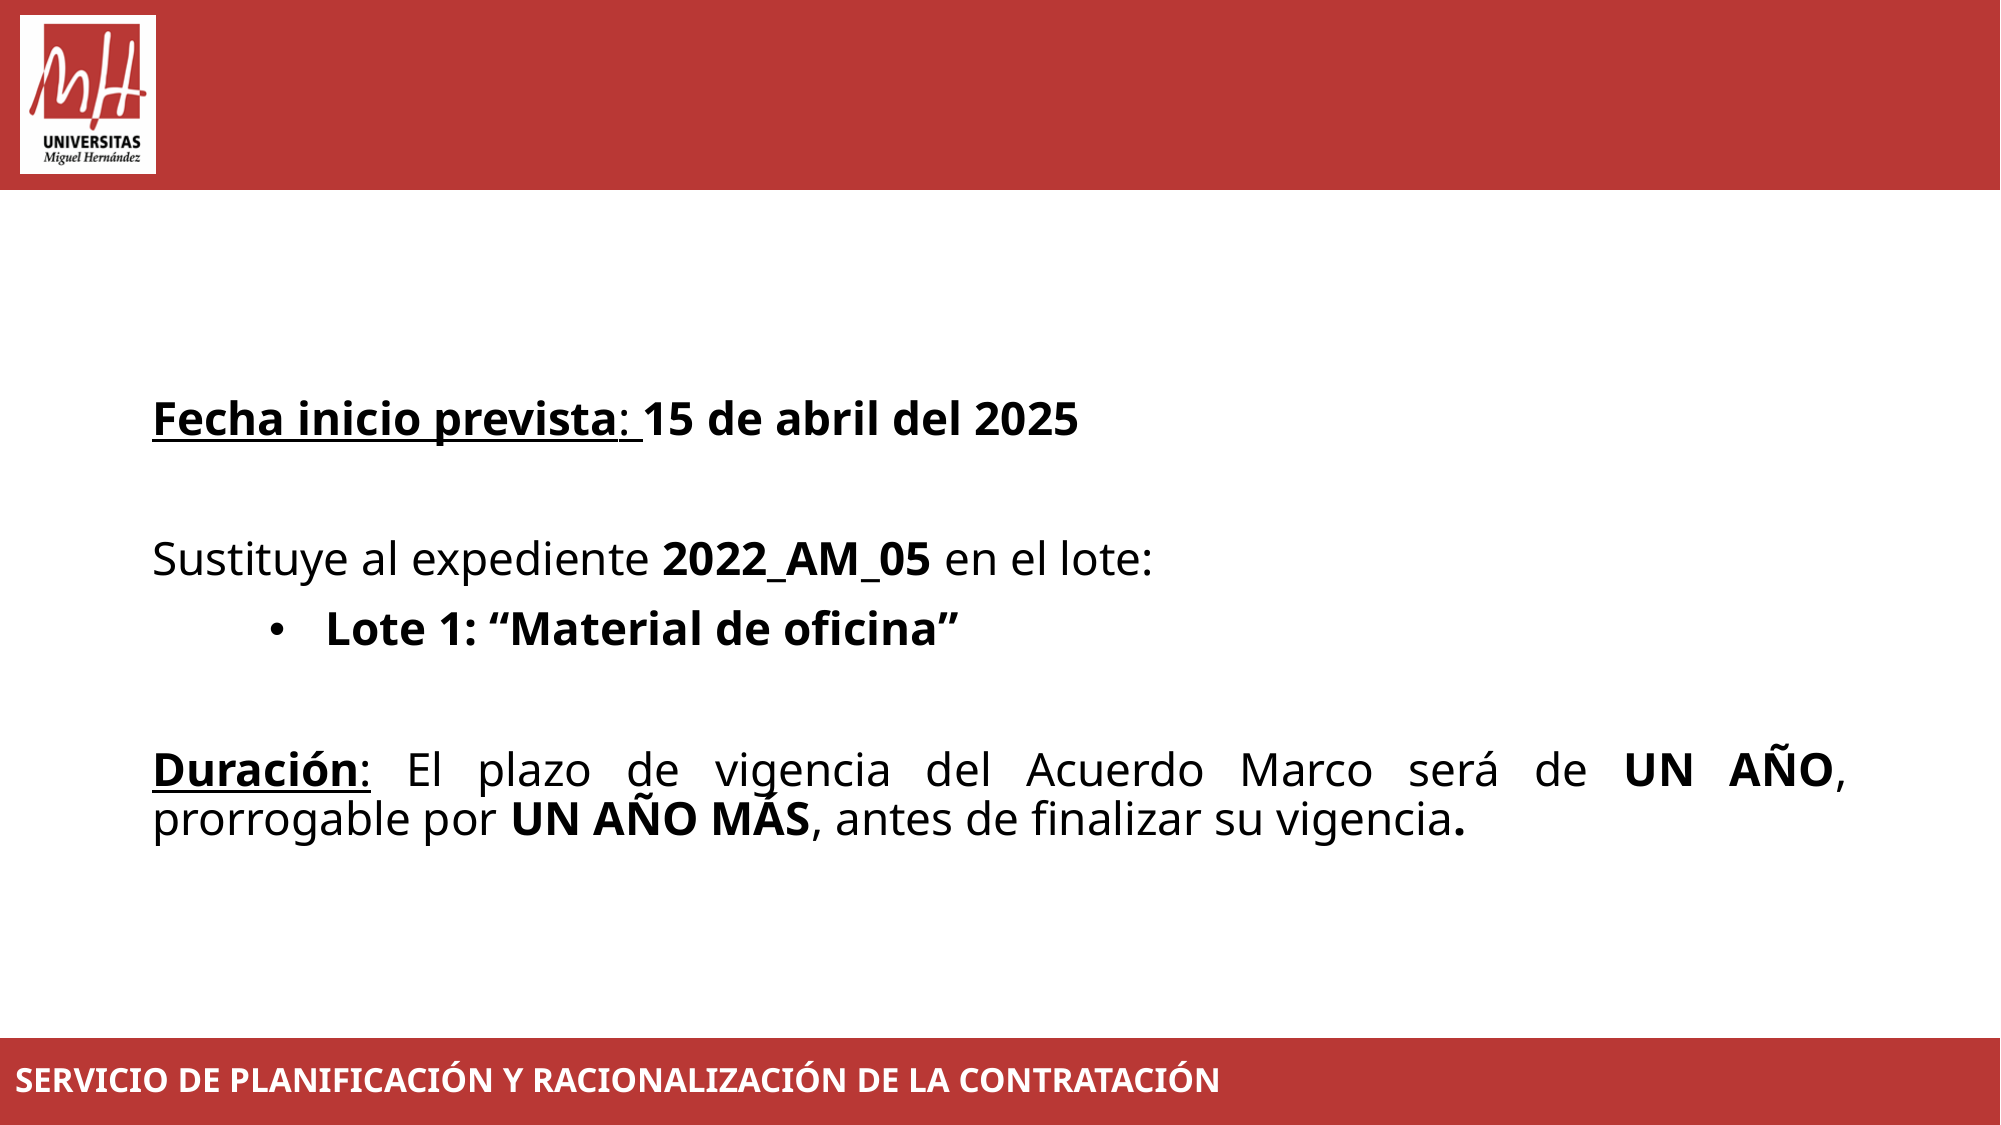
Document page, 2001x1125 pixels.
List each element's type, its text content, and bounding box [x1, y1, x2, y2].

text_box [0, 0, 2000, 190]
text_box SERVICIO DE PLANIFICACIÓN Y RACIONALIZACIÓN DE LA CONTRATACIÓN [0, 1039, 2000, 1125]
picture [20, 15, 156, 174]
list Fecha inicio prevista: 15 de abril del 2025 Sustituye al expediente 2022_AM_05 en el lote: Lote 1: “Material de oficina” Duración: El plazo de vigencia del Acuerdo Marco será de UN AÑO, prorrogable por UN AÑO MÁS, antes de finalizar su vigencia. [137, 277, 1863, 1014]
